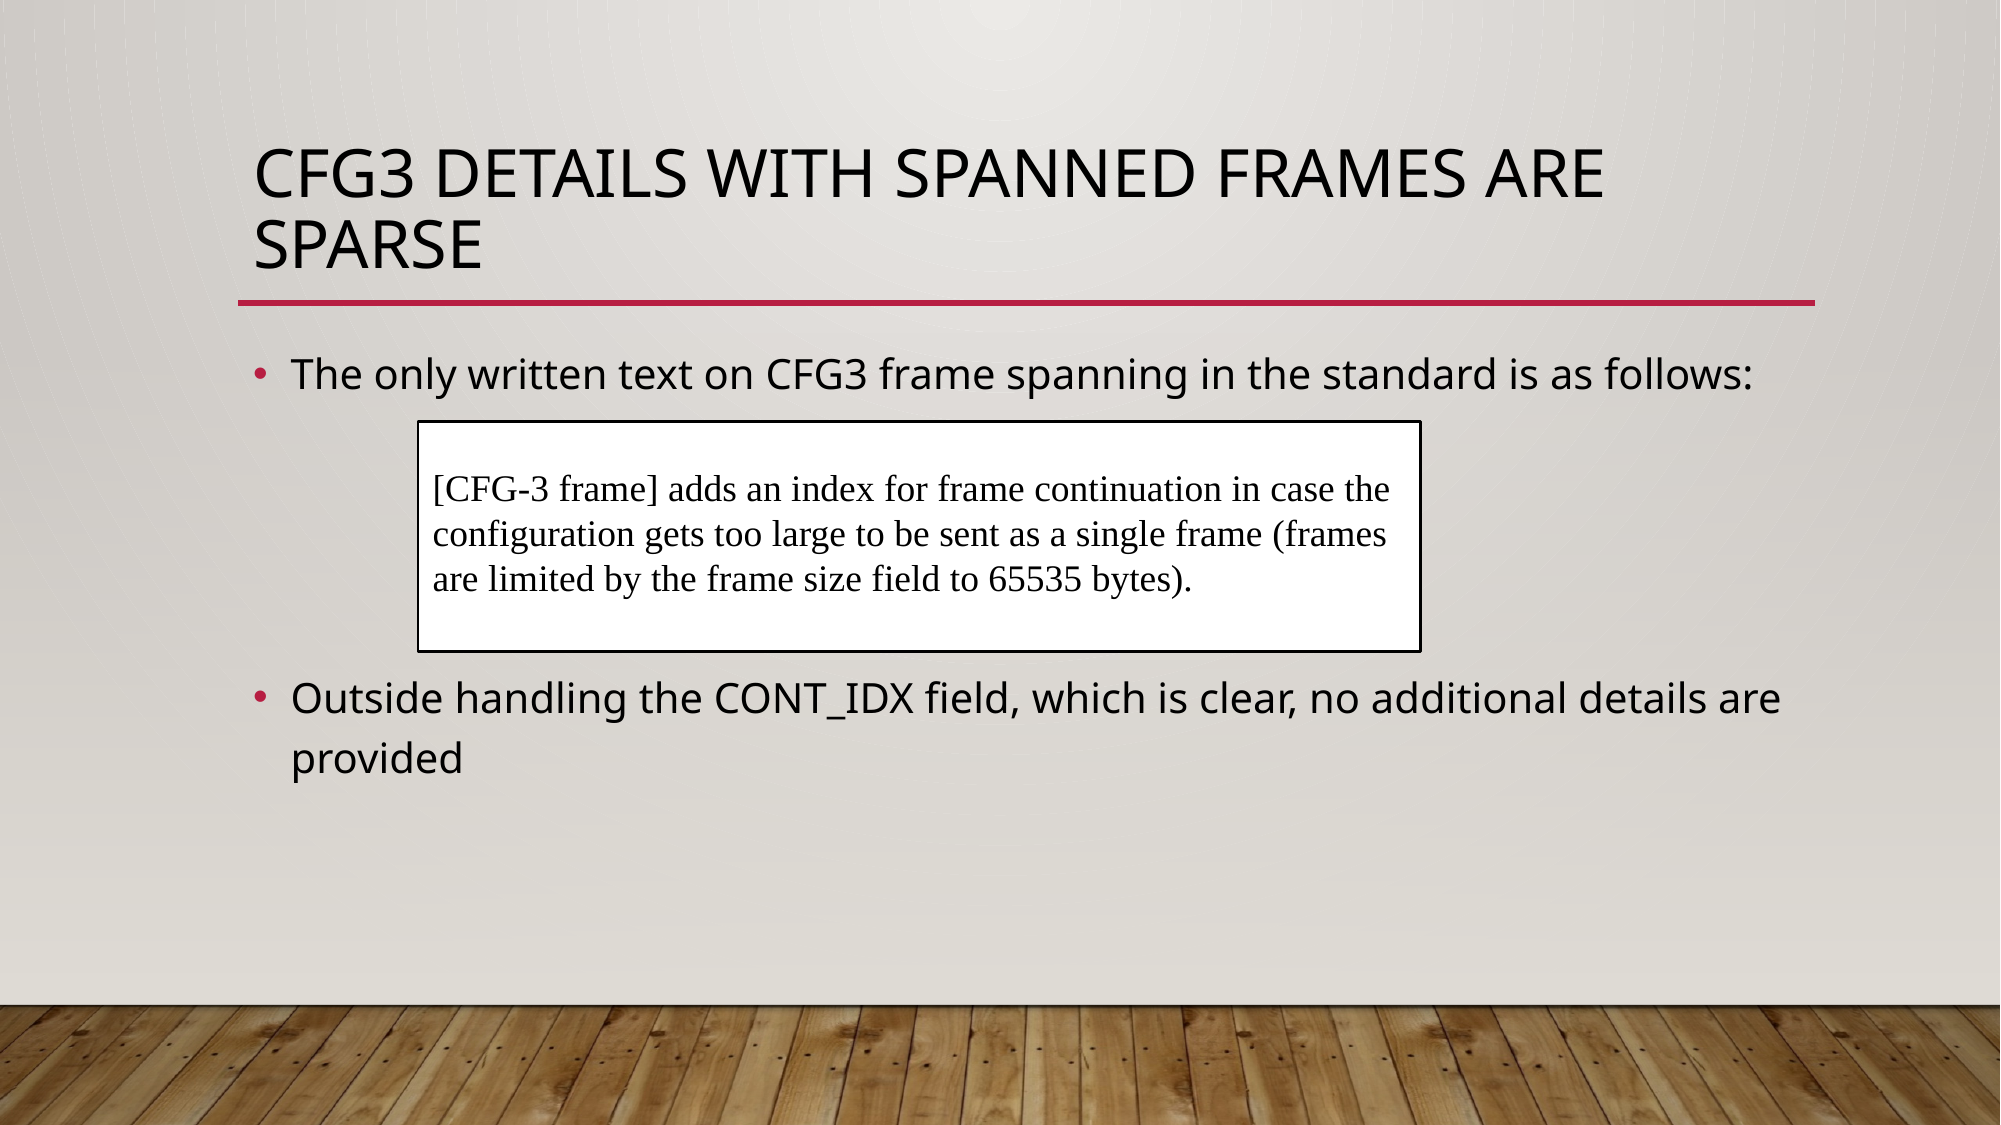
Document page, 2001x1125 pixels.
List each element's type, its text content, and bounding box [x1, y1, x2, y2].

list The only written text on CFG3 frame spanning in the standard is as follows: Outside handling the CONT_IDX field, which is clear, no additional details are provided [238, 330, 1814, 897]
picture [0, 1005, 2000, 1125]
text_box [CFG-3 frame] adds an index for frame continuation in case the configuration gets too large to be sent as a single frame (frames are limited by the frame size field to 65535 bytes). [417, 420, 1422, 653]
title CFG3 Details with Spanned Frames are Sparse [238, 131, 1814, 305]
